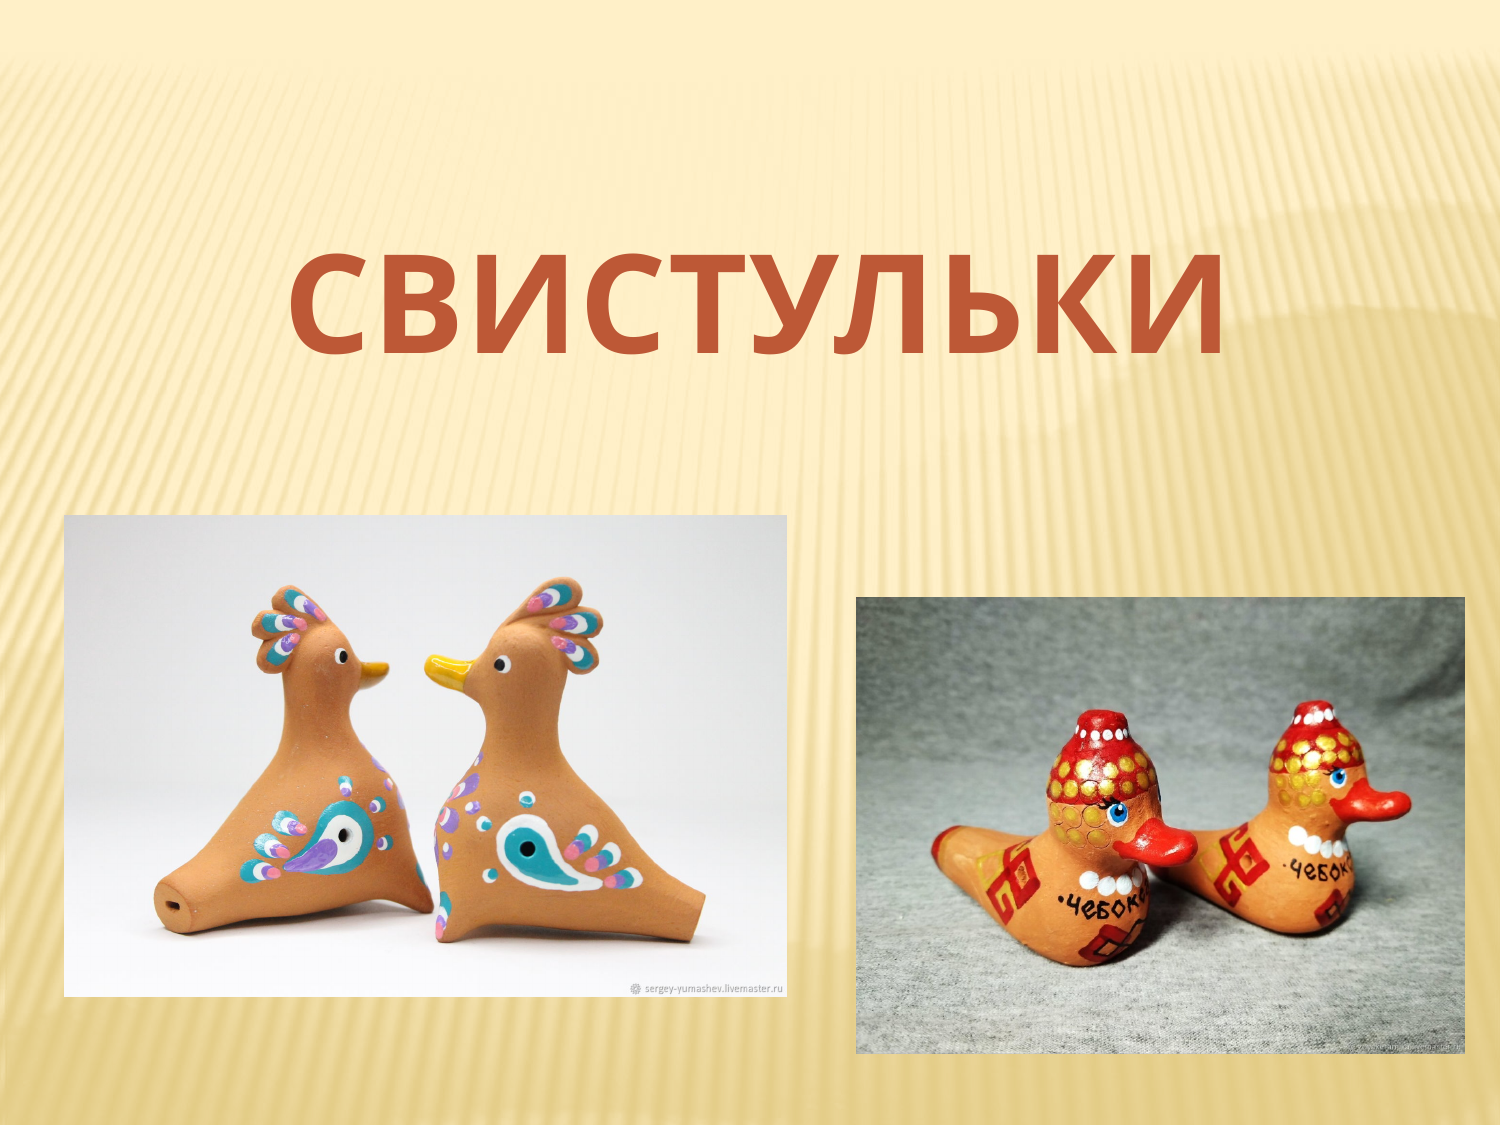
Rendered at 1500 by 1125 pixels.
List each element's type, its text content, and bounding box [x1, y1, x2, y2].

picture [855, 597, 1465, 1055]
text_box СВИСТУЛЬКИ [268, 208, 1249, 388]
picture [64, 514, 788, 997]
